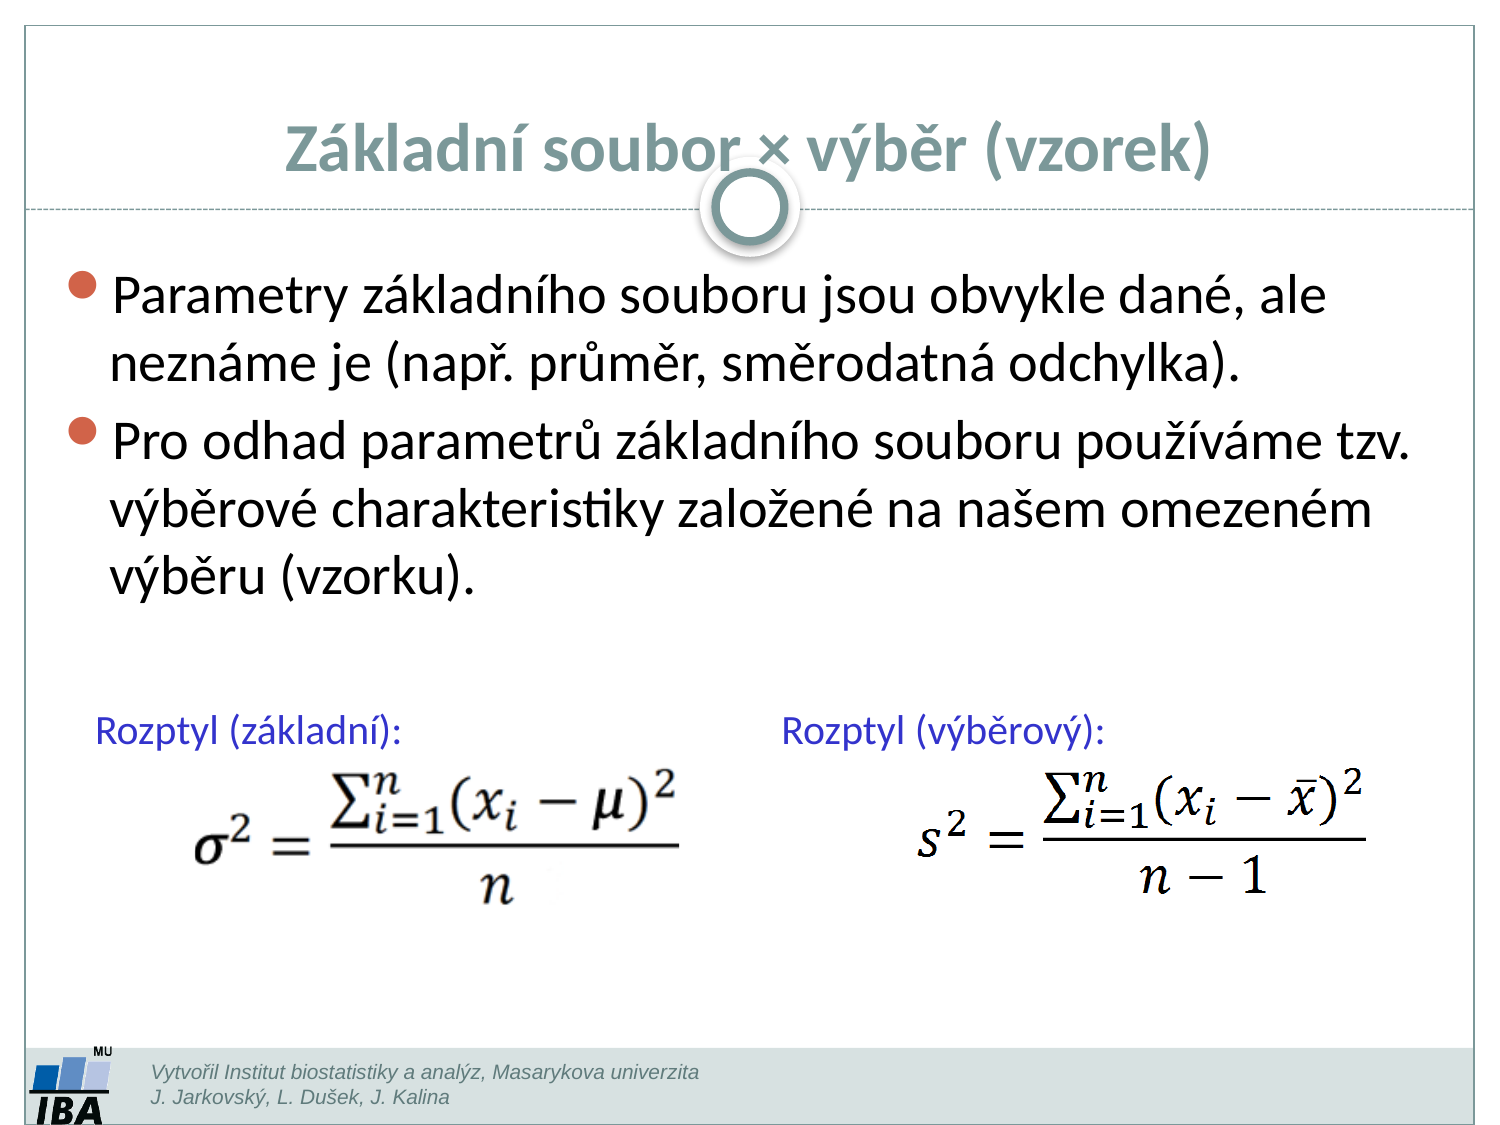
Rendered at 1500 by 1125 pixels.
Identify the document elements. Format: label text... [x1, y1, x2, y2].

picture [29, 1046, 112, 1125]
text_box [194, 760, 680, 915]
text_box Parametry základního souboru jsou obvykle dané, ale neznáme je (např. průměr, směrodatná odchylka). Pro odhad parametrů základního souboru používáme tzv. výběrové charakteristiky založené na našem omezeném výběru (vzorku). [49, 249, 1450, 1005]
picture [916, 759, 1366, 904]
title Základní soubor × výběr (vzorek) [12, 66, 1488, 194]
footer Vytvořil Institut biostatistiky a analýz, Masarykova univerzita J. Jarkovský, L. Dušek, J. Kalina [135, 1051, 724, 1112]
text_box Rozptyl (základní): [76, 692, 703, 765]
text_box Rozptyl (výběrový): [763, 692, 1390, 765]
